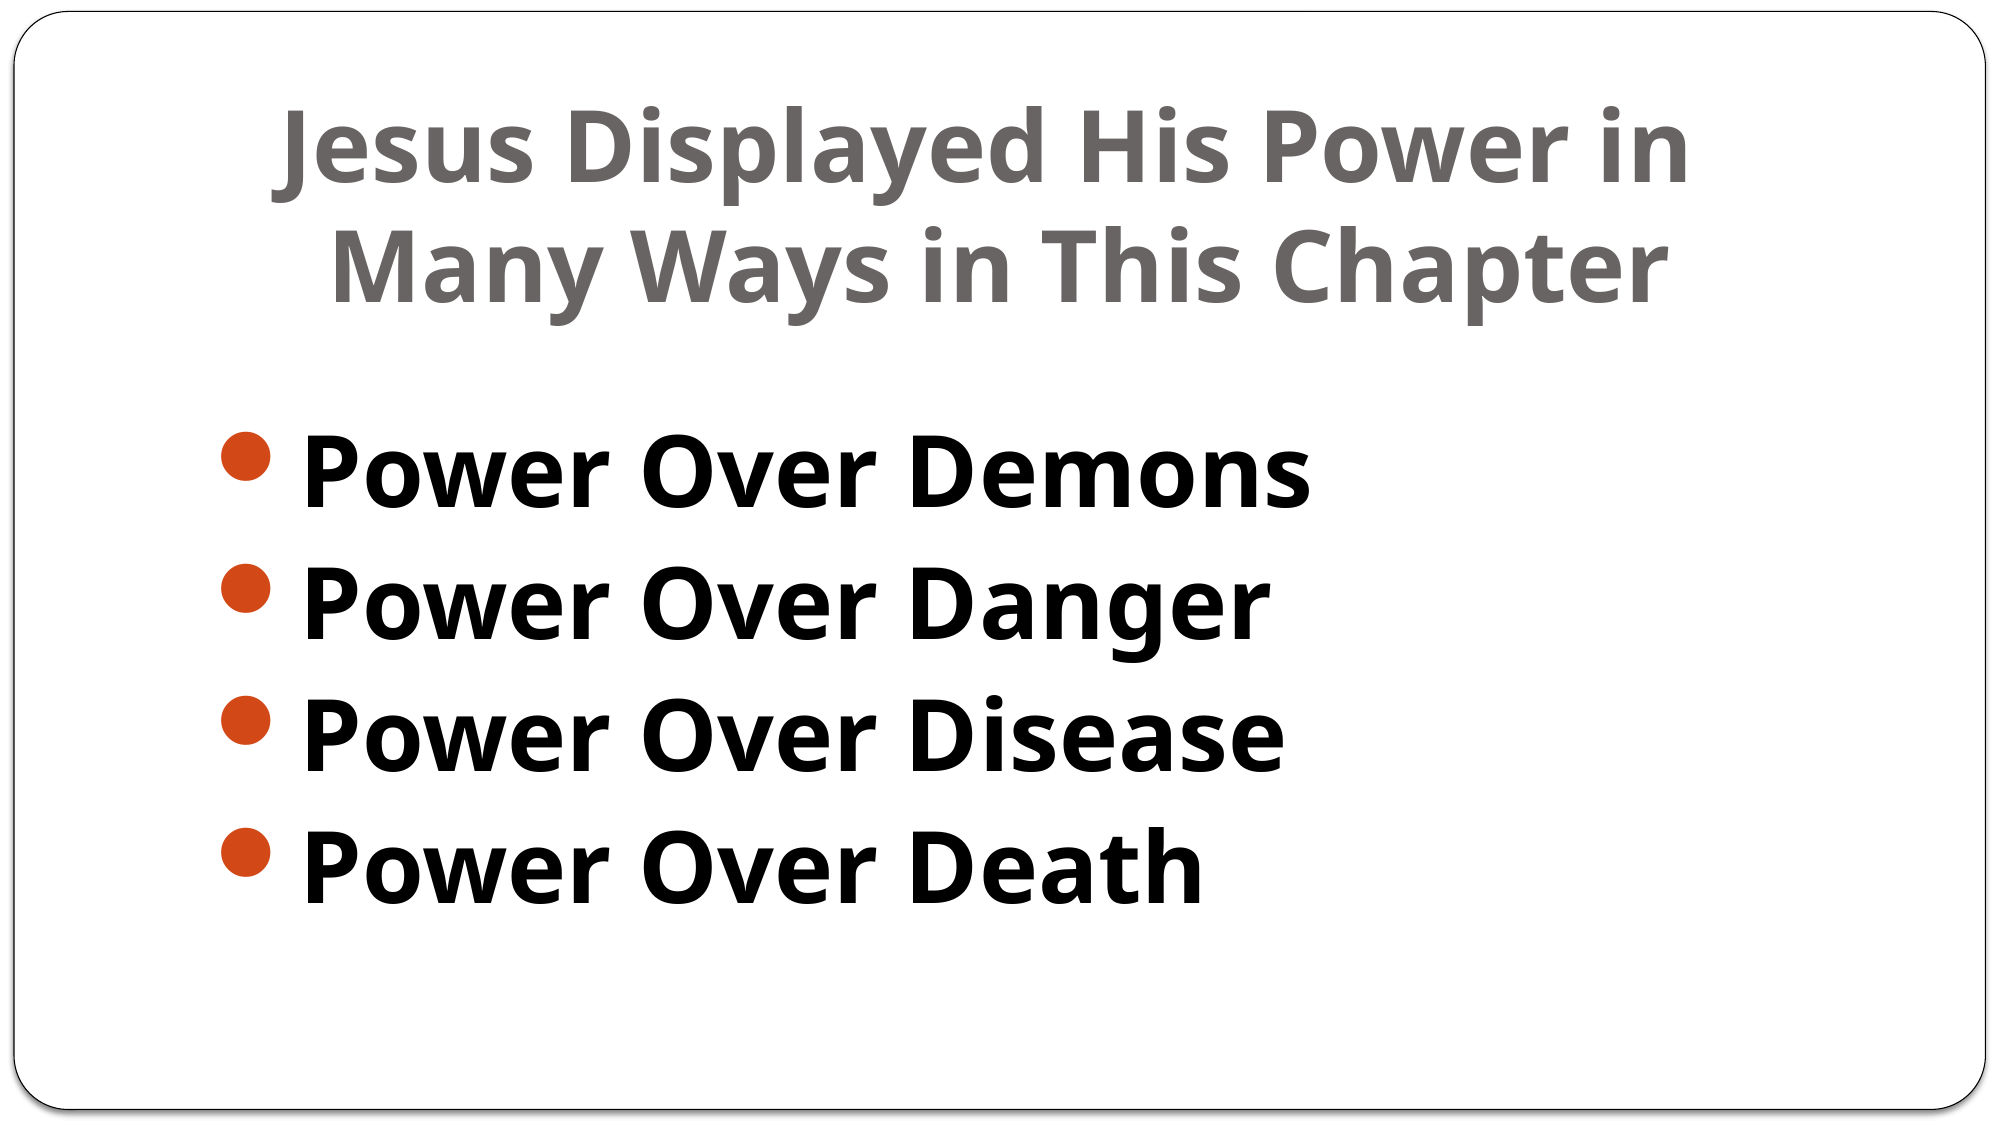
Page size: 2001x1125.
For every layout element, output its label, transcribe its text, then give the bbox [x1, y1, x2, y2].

list Power Over Demons Power Over Danger Power Over Disease Power Over Death [200, 399, 1900, 988]
title Jesus Displayed His Power in Many Ways in This Chapter [75, 24, 1925, 338]
